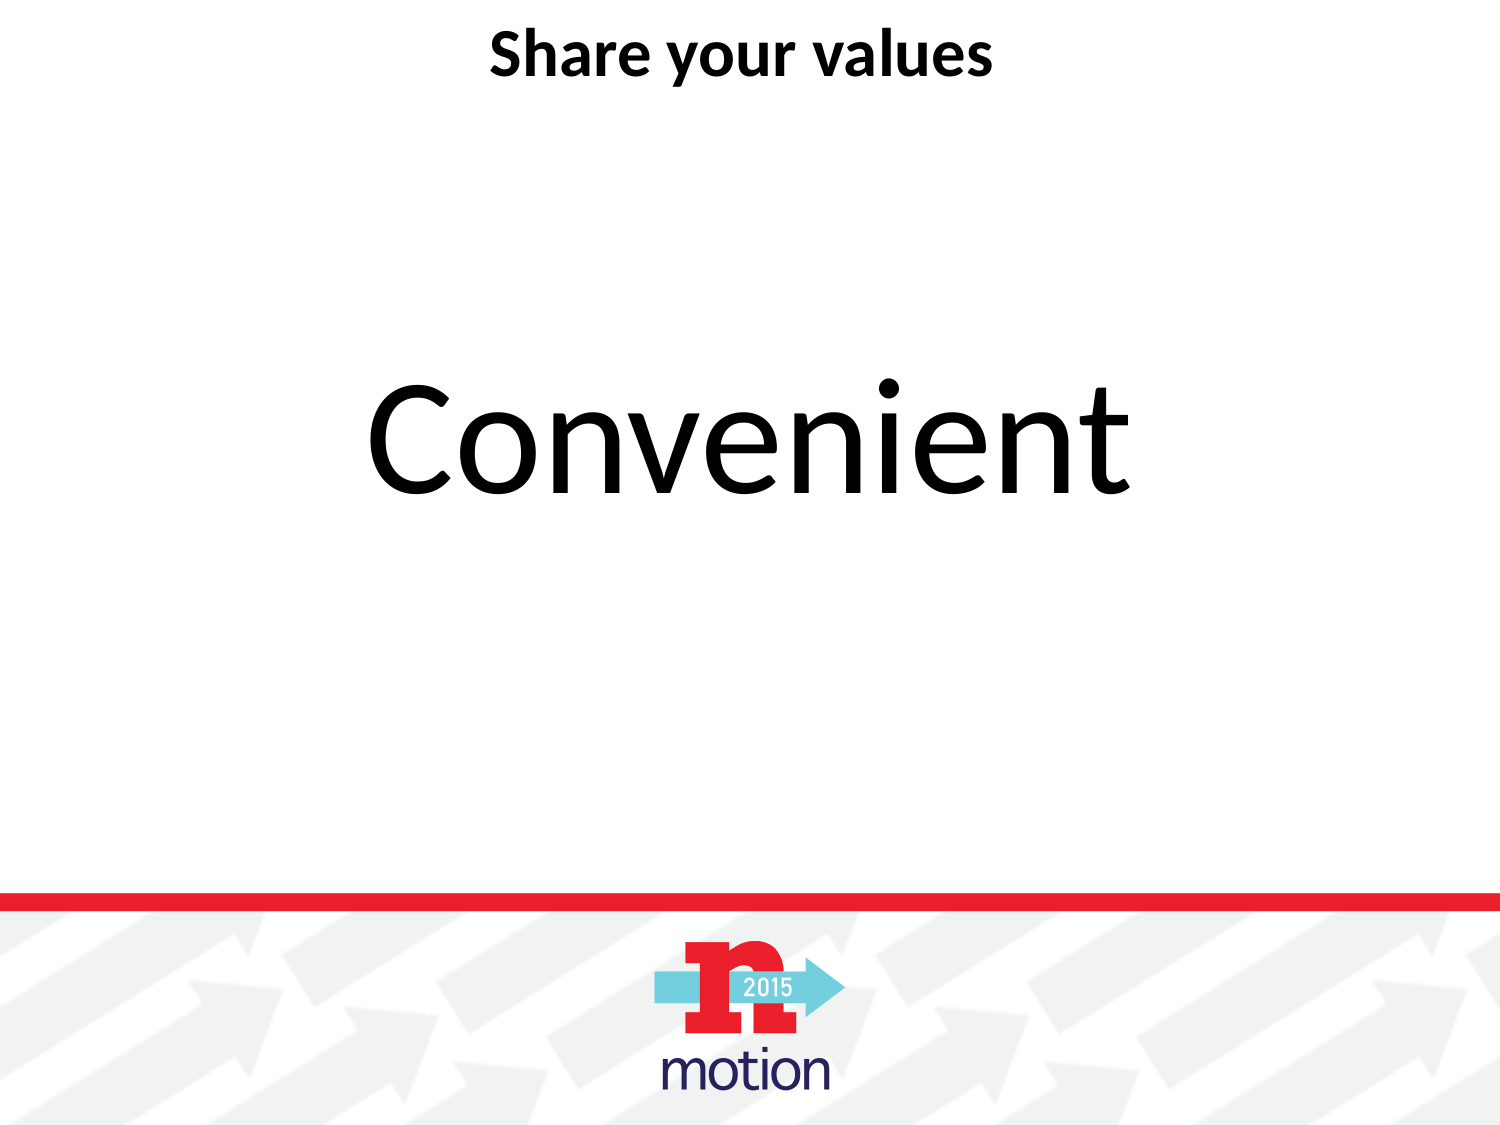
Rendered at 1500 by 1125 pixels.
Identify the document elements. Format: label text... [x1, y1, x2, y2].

list Convenient [327, 165, 1173, 735]
picture [0, 164, 1500, 1125]
title Share your values [0, 0, 1500, 164]
